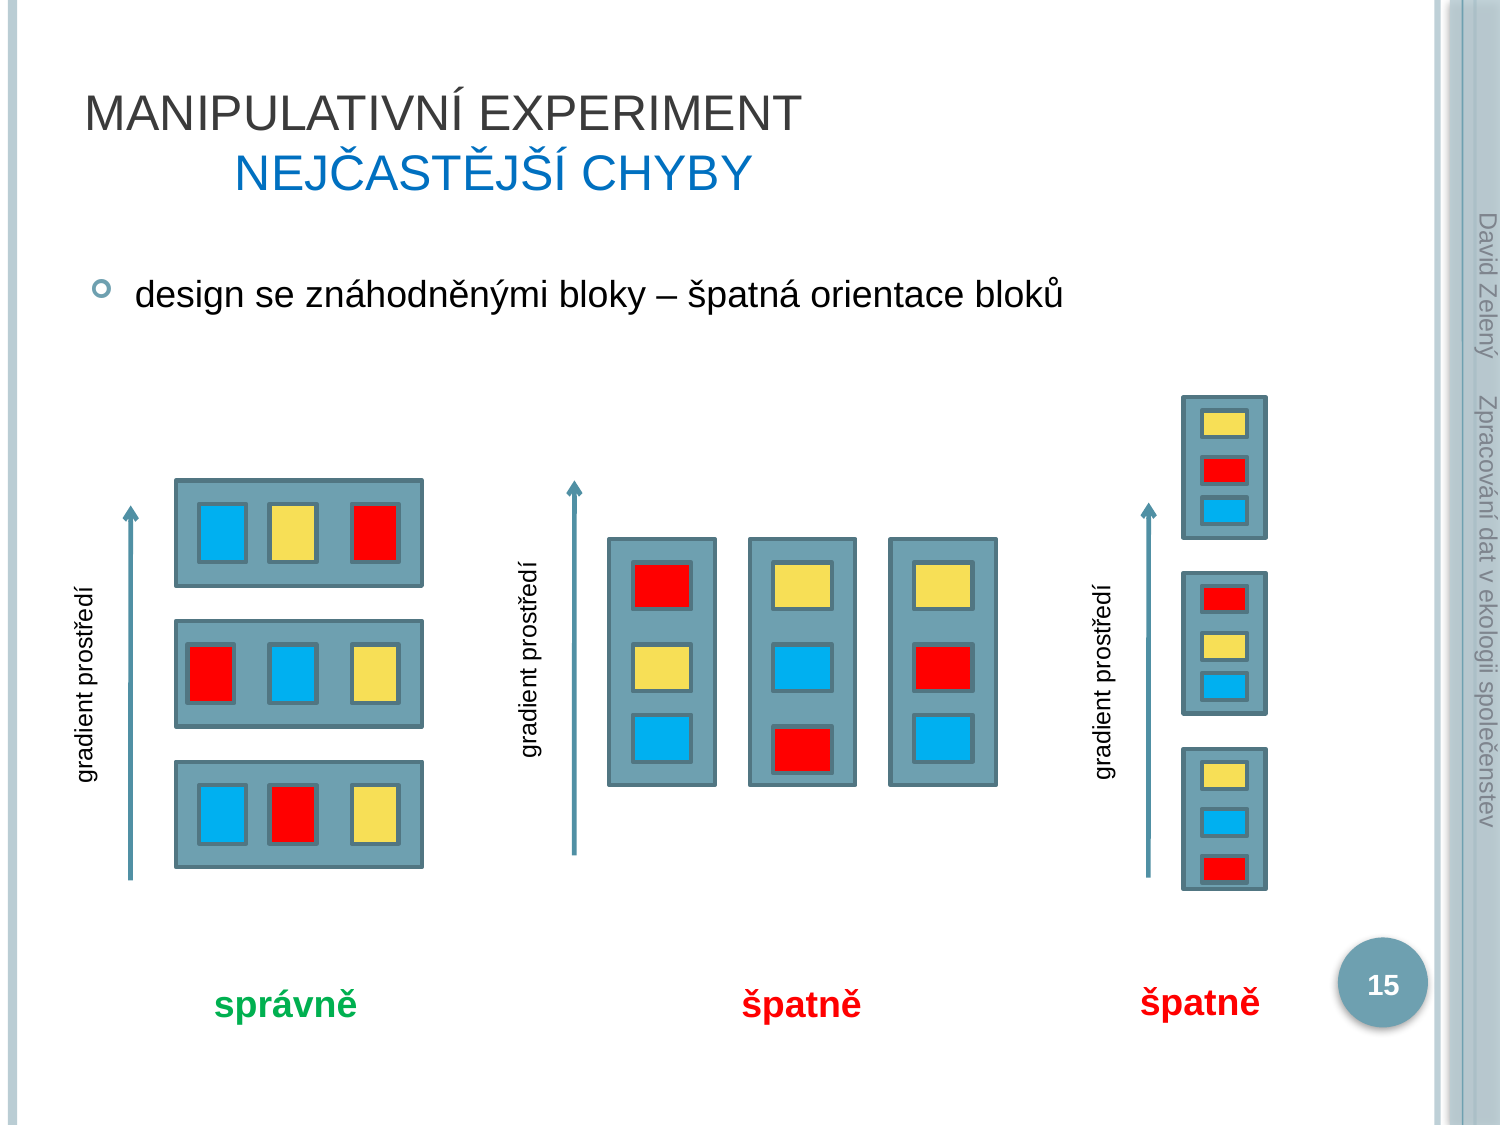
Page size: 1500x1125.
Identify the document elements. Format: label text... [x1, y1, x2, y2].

list design se znáhodněnými bloky – špatná orientace bloků [75, 262, 1254, 375]
text_box špatně [726, 972, 914, 1033]
title Manipulativní experiment nejčastější chyby [70, 46, 1296, 235]
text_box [1077, 396, 1267, 890]
slide_number David Zelený [1463, 43, 1500, 374]
slide_number 15 [1333, 940, 1434, 1027]
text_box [503, 479, 997, 856]
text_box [59, 479, 423, 881]
text_box špatně [1125, 970, 1313, 1031]
footer Zpracování dat v ekologii společenstev [1465, 380, 1500, 895]
text_box správně [199, 972, 387, 1033]
